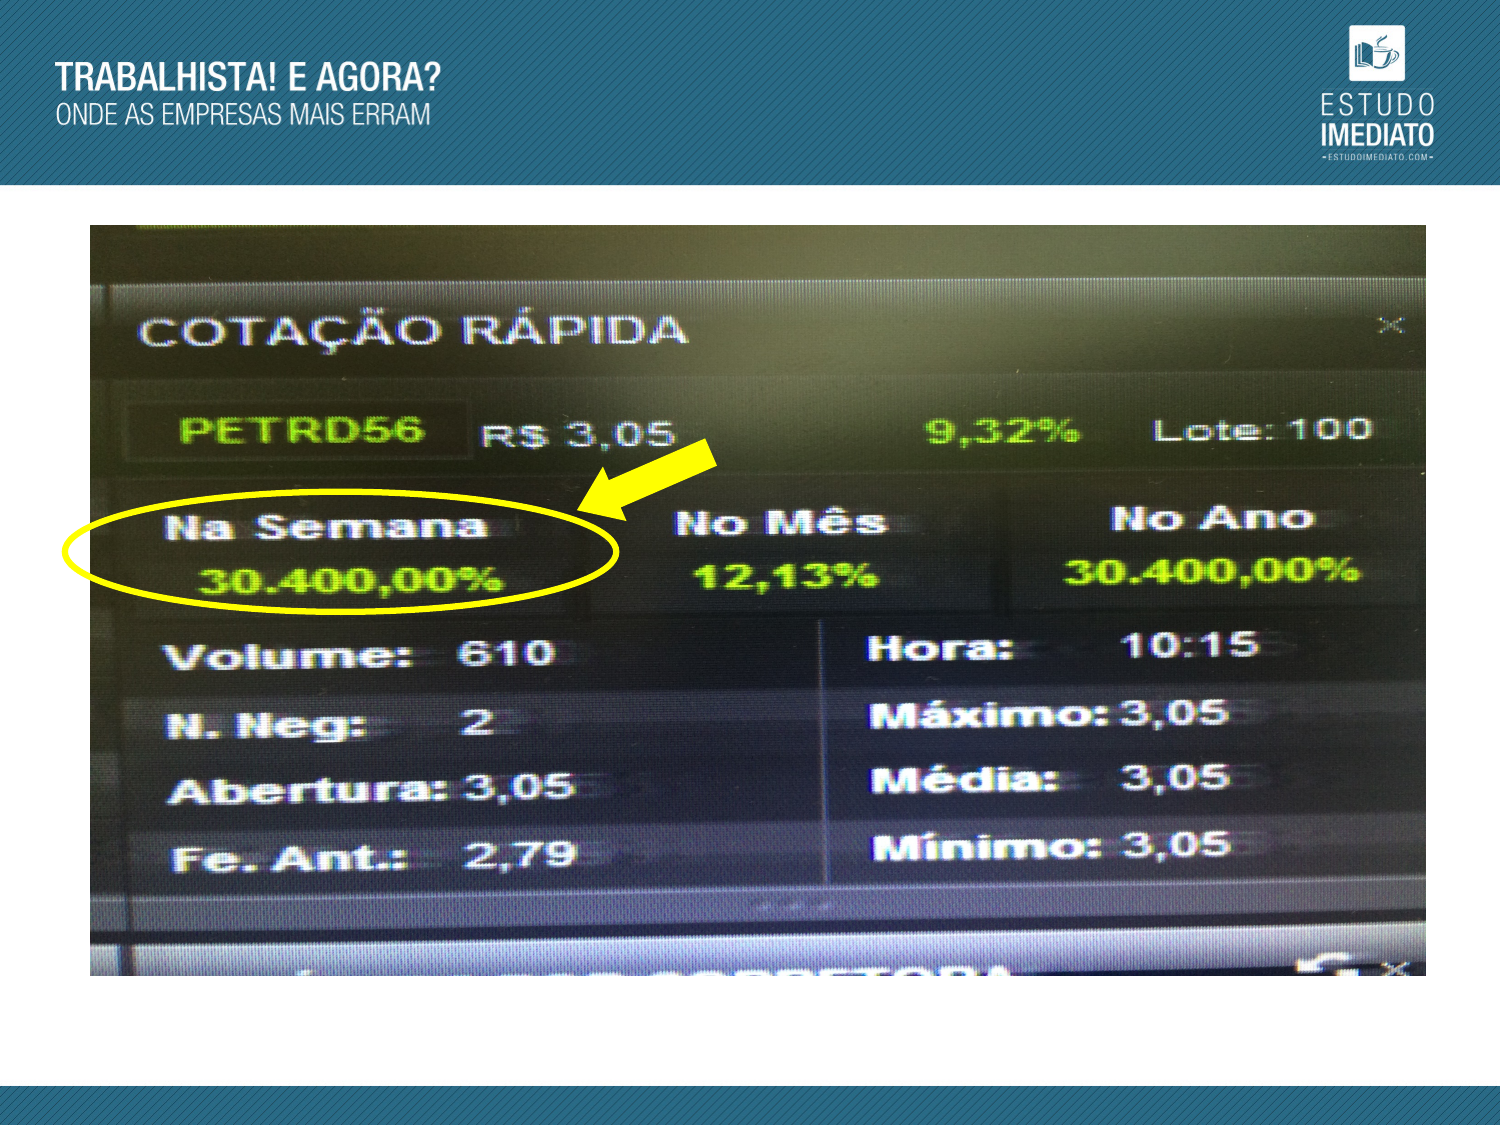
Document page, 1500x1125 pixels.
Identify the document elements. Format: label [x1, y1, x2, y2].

text_box [62, 526, 85, 577]
picture [0, 0, 1500, 1125]
